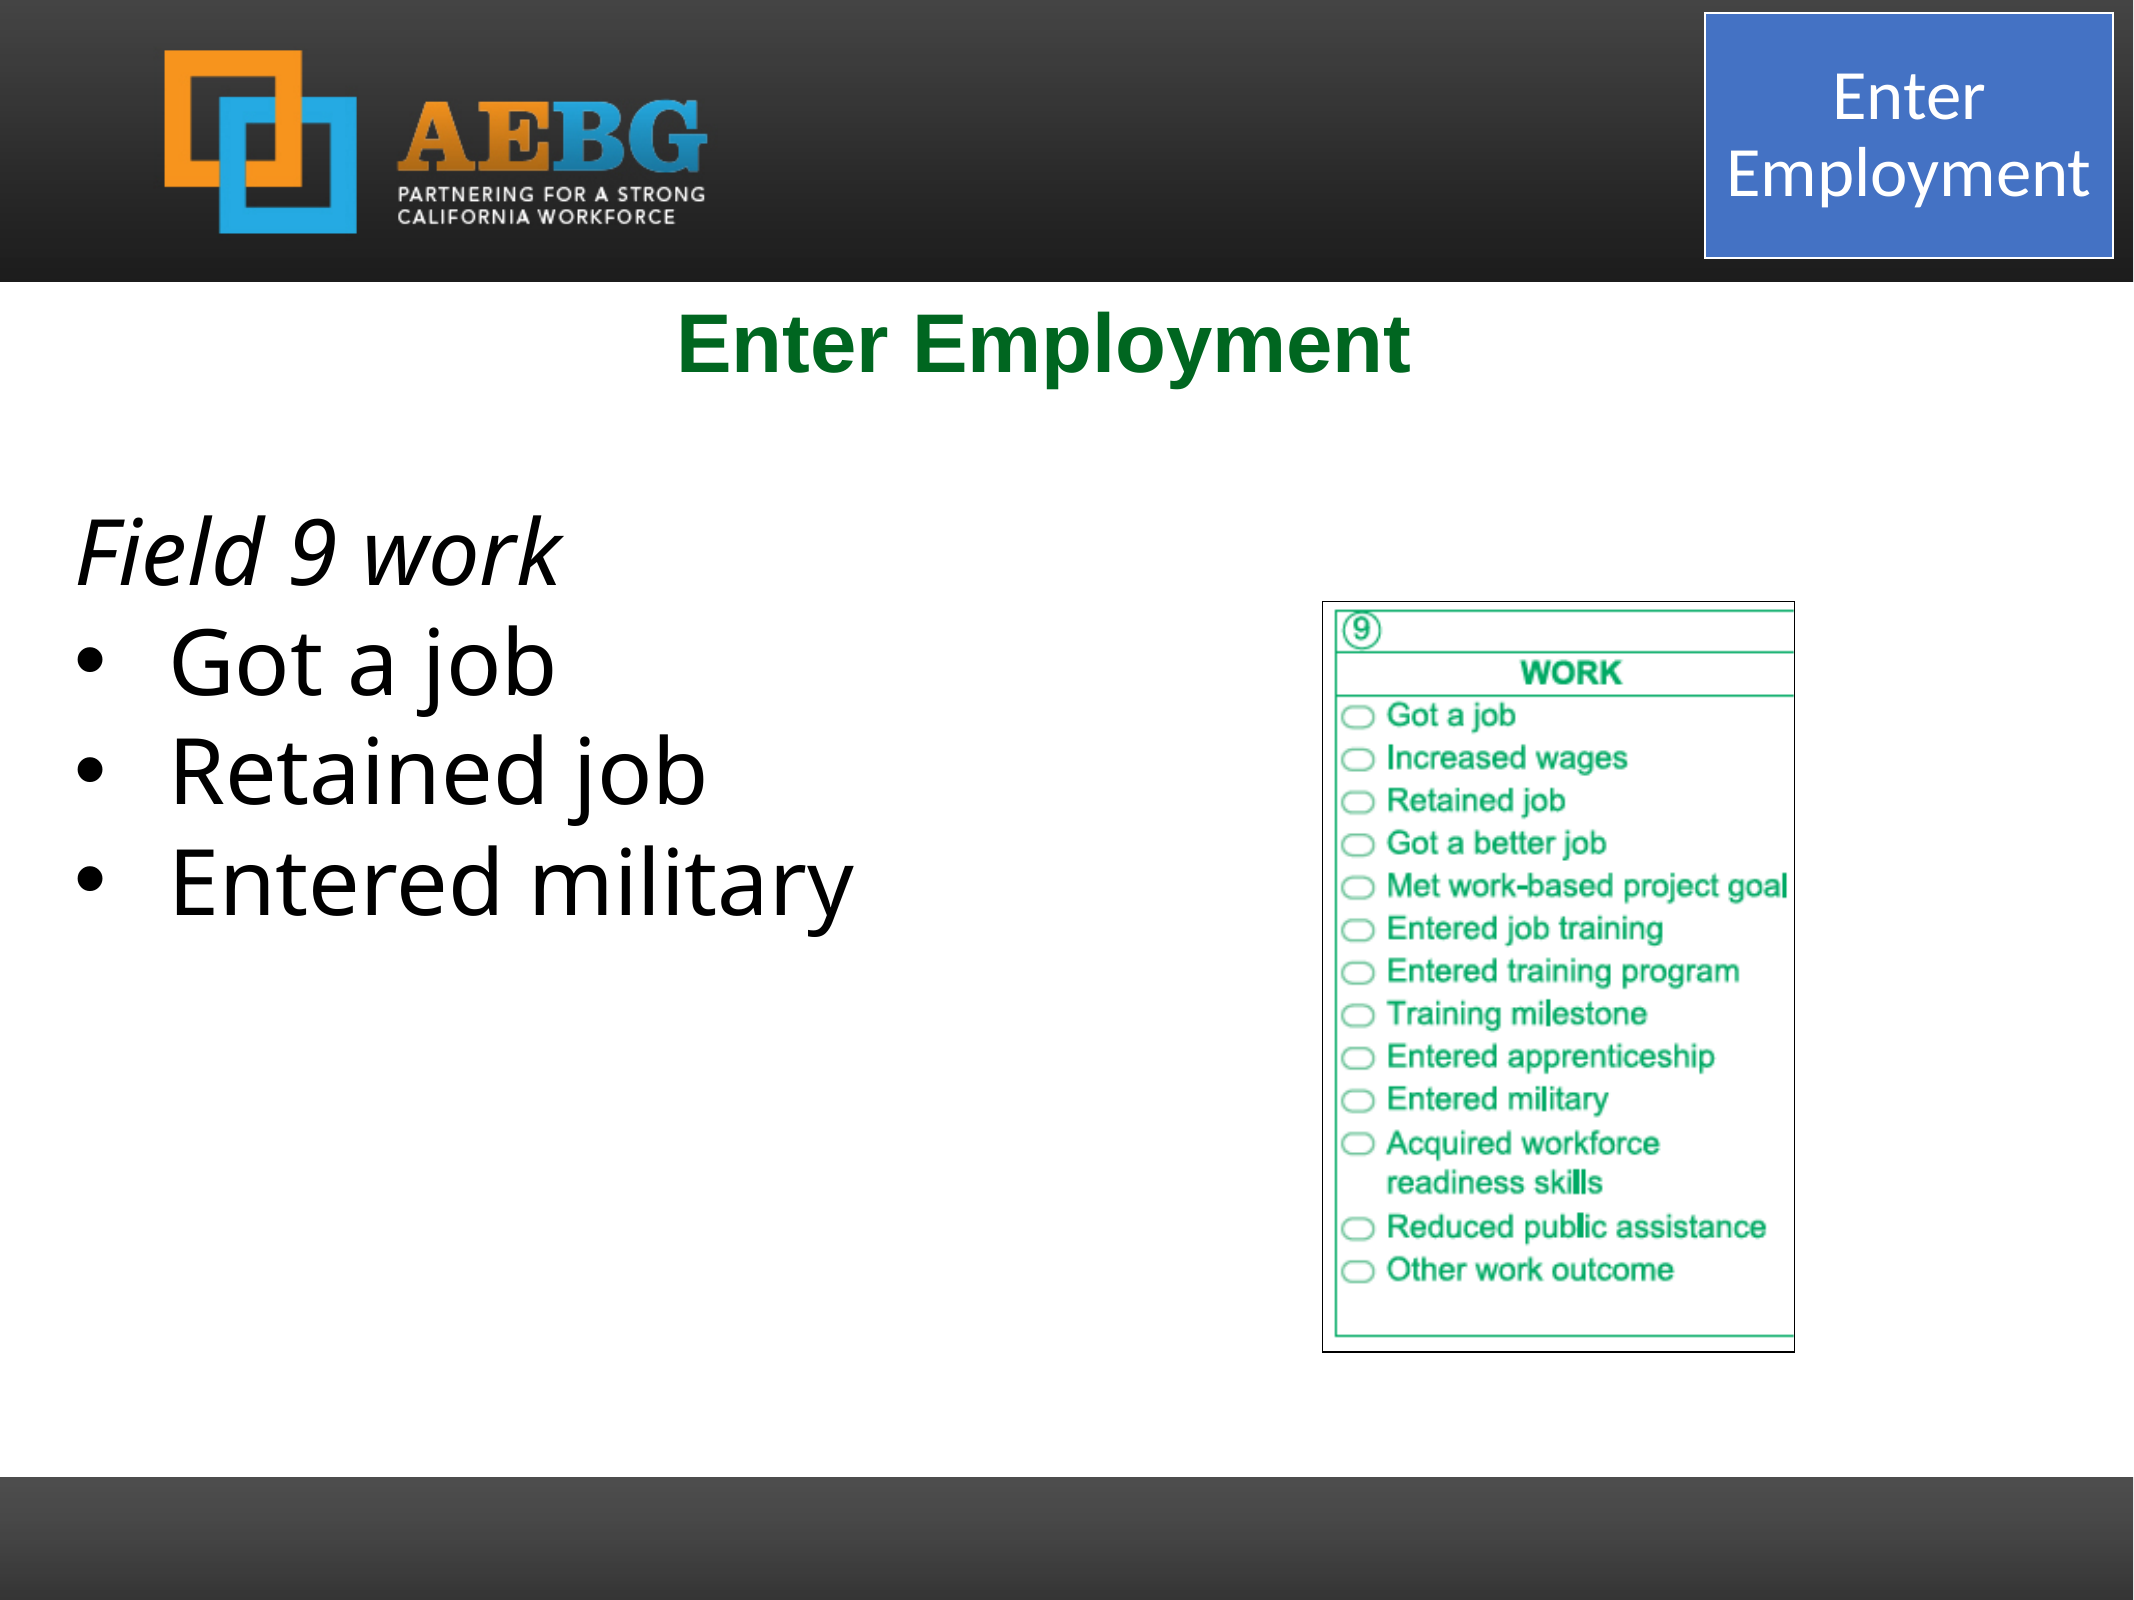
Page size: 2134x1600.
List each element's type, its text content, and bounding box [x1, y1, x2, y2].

picture [0, 0, 2134, 282]
list Field 9 work Got a job Retained job Entered military [59, 486, 2028, 1447]
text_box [1704, 12, 2114, 258]
list Enter Employment [60, 281, 2028, 465]
picture [0, 1477, 2134, 1600]
picture [1322, 601, 1794, 1352]
